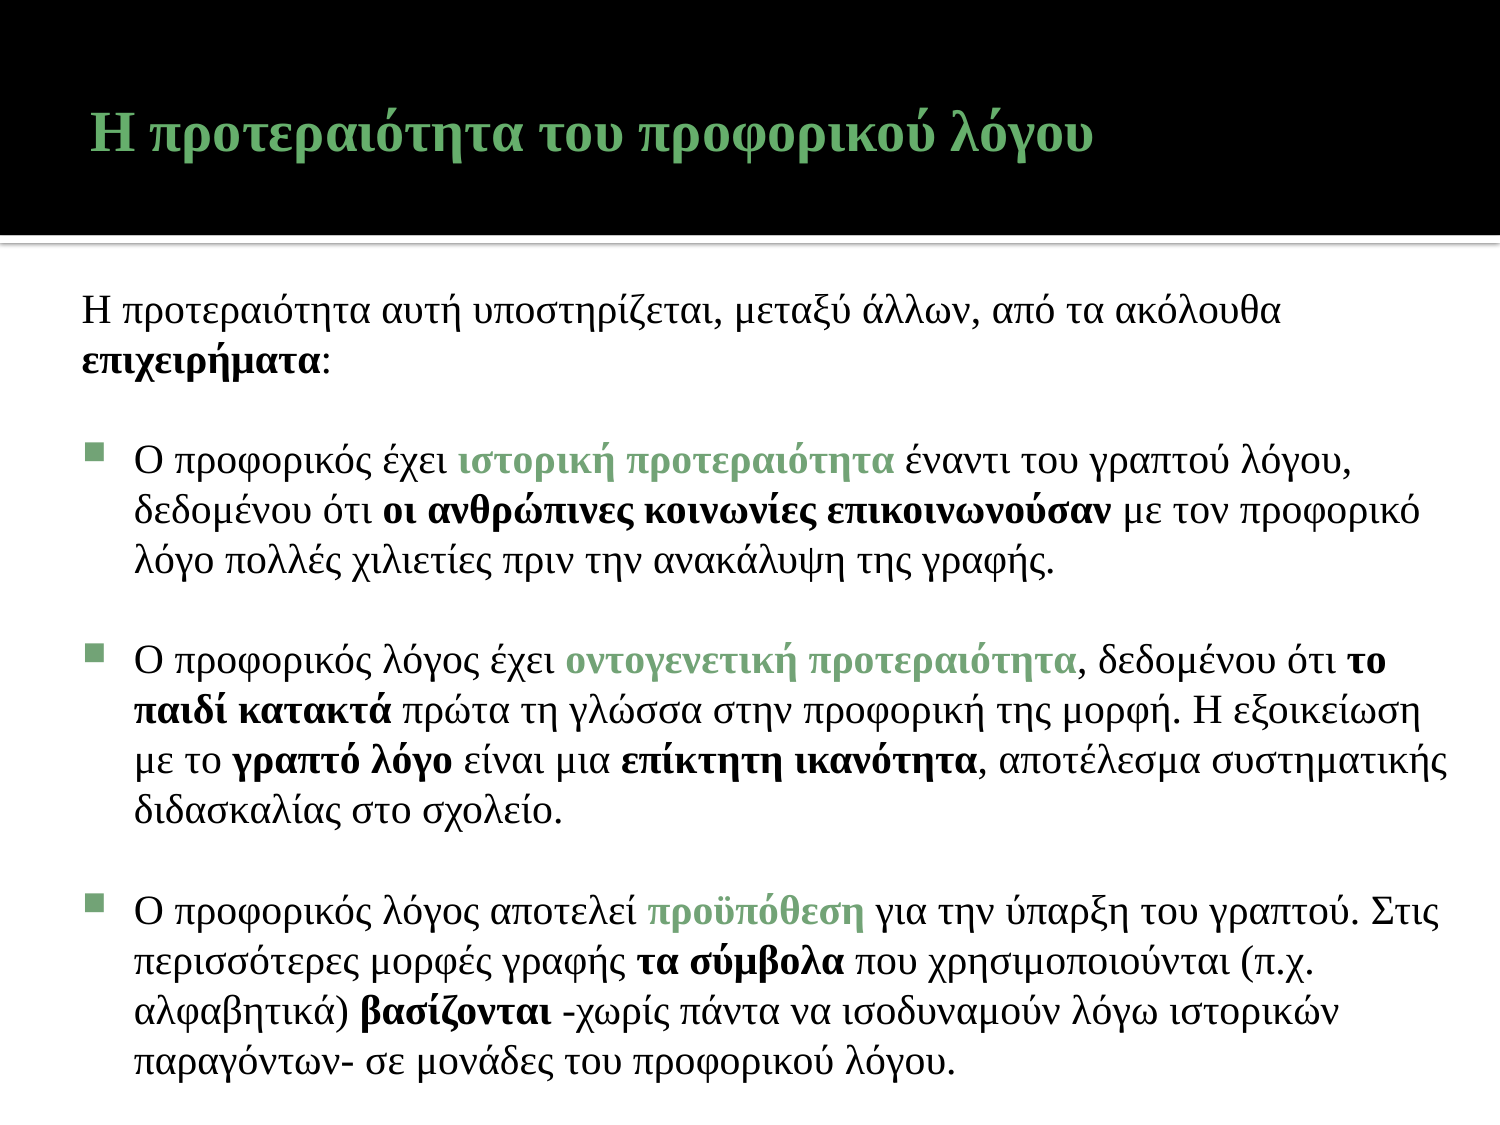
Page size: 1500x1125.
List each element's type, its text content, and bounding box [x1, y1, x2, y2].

title Η προτεραιότητα του προφορικού λόγου [75, 25, 1425, 231]
list Η προτεραιότητα αυτή υποστηρίζεται, μεταξύ άλλων, από τα ακόλουθα επιχειρήματα: Ο προφορικός έχει ιστορική προτεραιότητα έναντι του γραπτού λόγου, δεδομένου ότι οι ανθρώπινες κοινωνίες επικοινωνούσαν με τον προφορικό λόγο πολλές χιλιετίες πριν την ανακάλυψη της γραφής. Ο προφορικός λόγος έχει οντογενετική προτεραιότητα, δεδομένου ότι το παιδί κατακτά πρώτα τη γλώσσα στην προφορική της μορφή. Η εξοικείωση με το γραπτό λόγο είναι μια επίκτητη ικανότητα, αποτέλεσμα συστηματικής διδασκαλίας στο σχολείο. Ο προφορικός λόγος αποτελεί προϋπόθεση για την ύπαρξη του γραπτού. Στις περισσότερες μορφές γραφής τα σύμβολα που χρησιμοποιούνται (π.χ. αλφαβητικά) βασίζονται -χωρίς πάντα να ισοδυναμούν λόγω ιστορικών παραγόντων- σε μονάδες του προφορικού λόγου. [52, 266, 1471, 1095]
